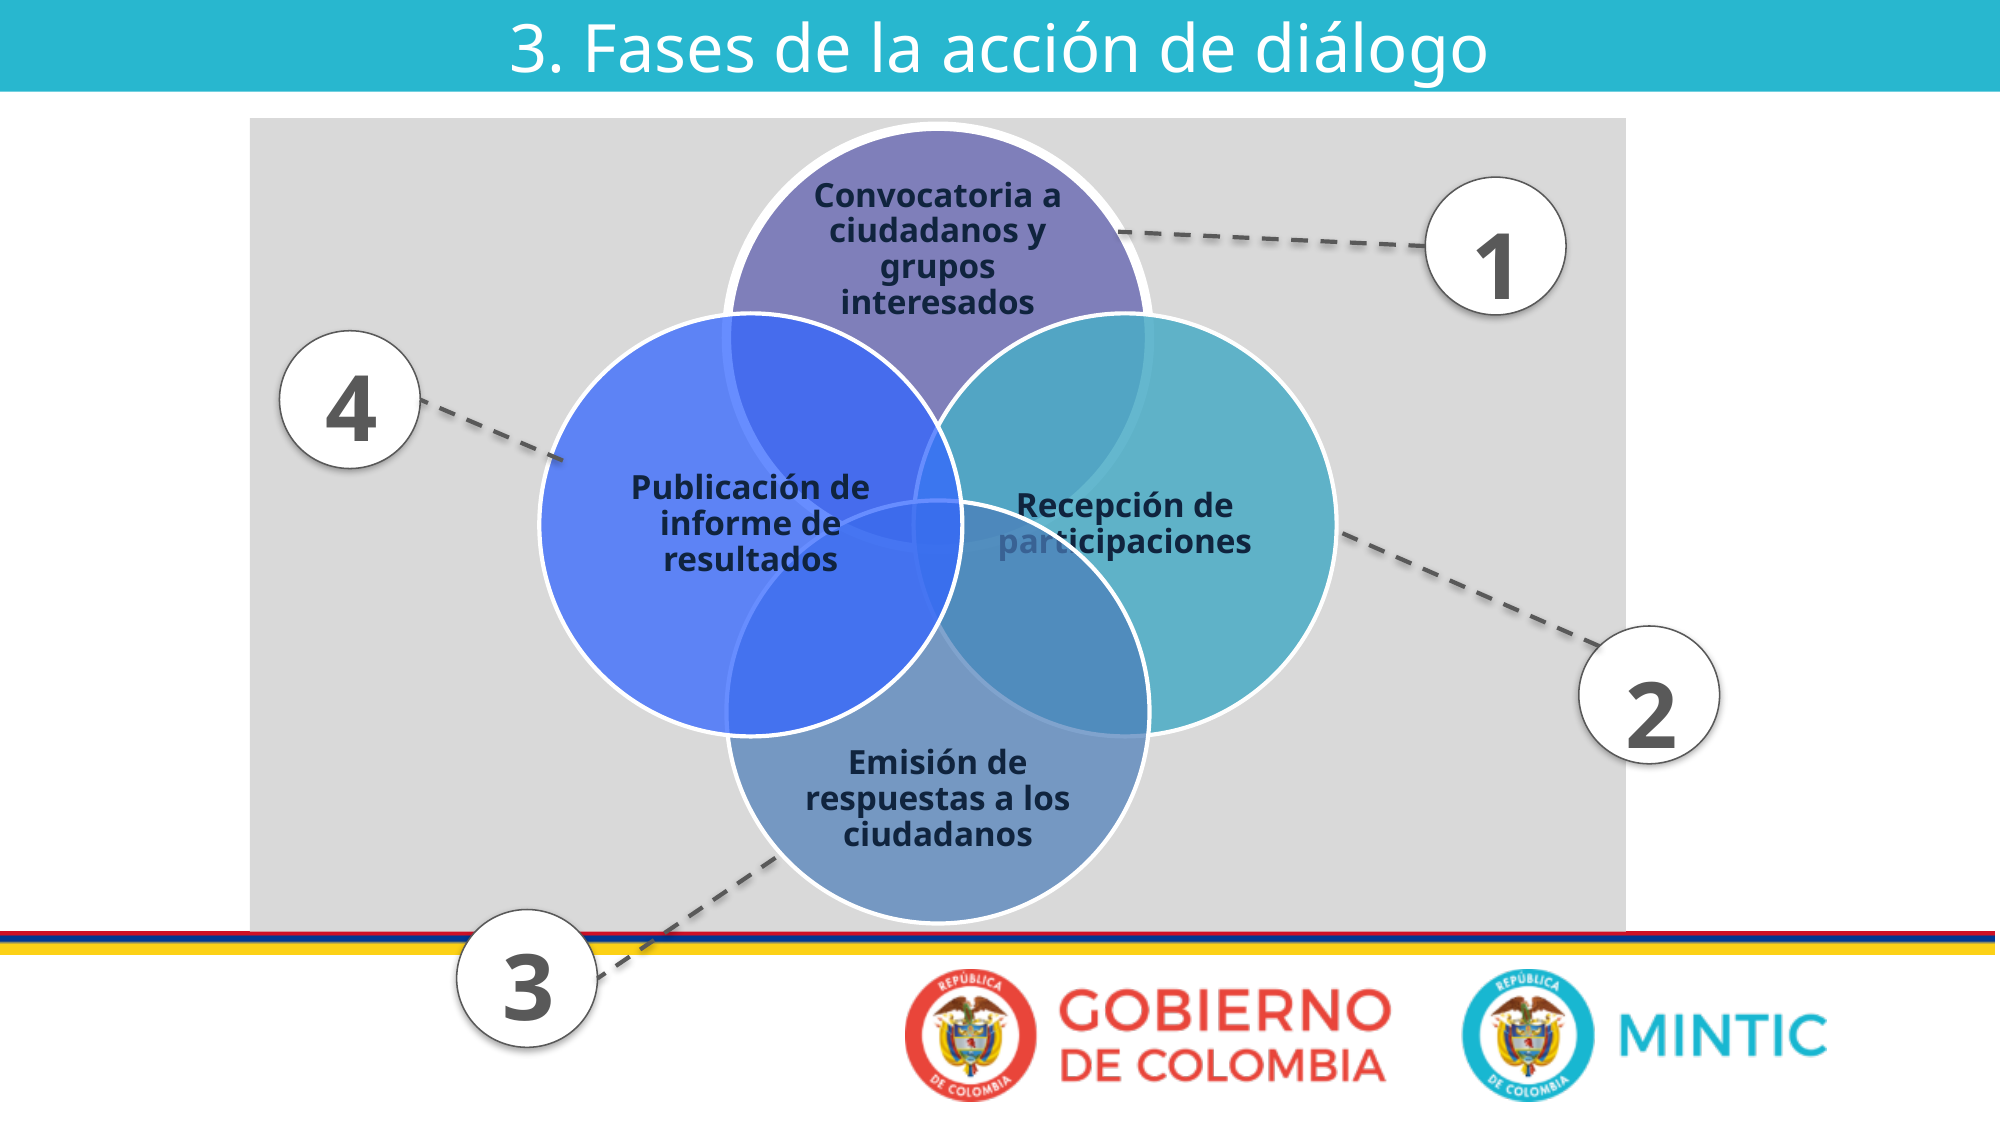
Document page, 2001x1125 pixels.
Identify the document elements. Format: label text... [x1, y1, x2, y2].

picture [905, 969, 1827, 1102]
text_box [1342, 533, 1600, 647]
text_box 3 [480, 966, 578, 1046]
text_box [1117, 231, 1426, 247]
text_box [1631, 625, 1721, 744]
text_box [455, 966, 480, 1031]
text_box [249, 117, 1627, 932]
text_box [597, 857, 776, 979]
text_box 3. Fases de la acción de diálogo [0, 0, 2000, 94]
picture [776, 931, 1996, 955]
text_box 2 [1631, 649, 1700, 775]
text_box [420, 399, 564, 461]
picture [0, 931, 597, 955]
text_box [578, 966, 598, 1028]
